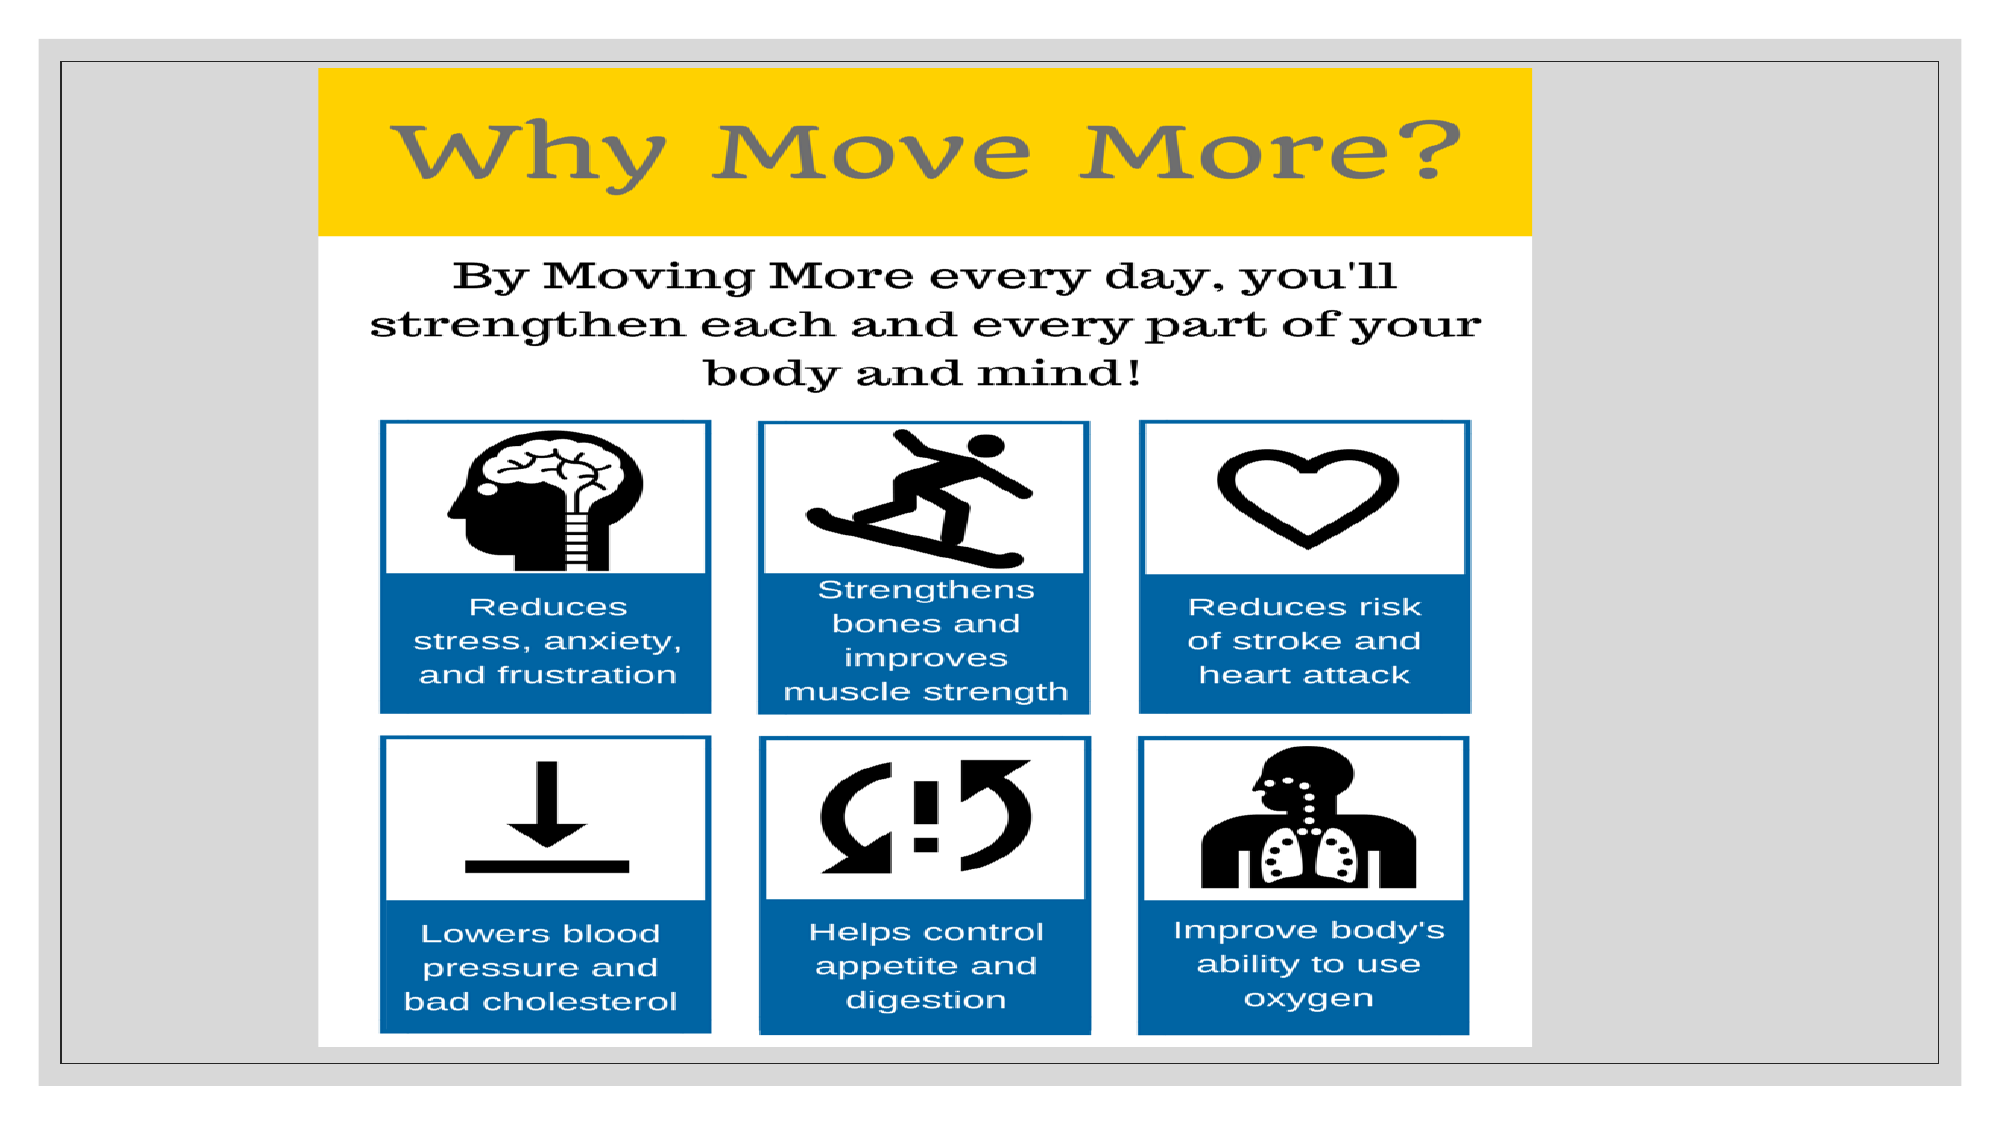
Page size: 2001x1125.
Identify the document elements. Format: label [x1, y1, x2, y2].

picture [318, 68, 1533, 1047]
